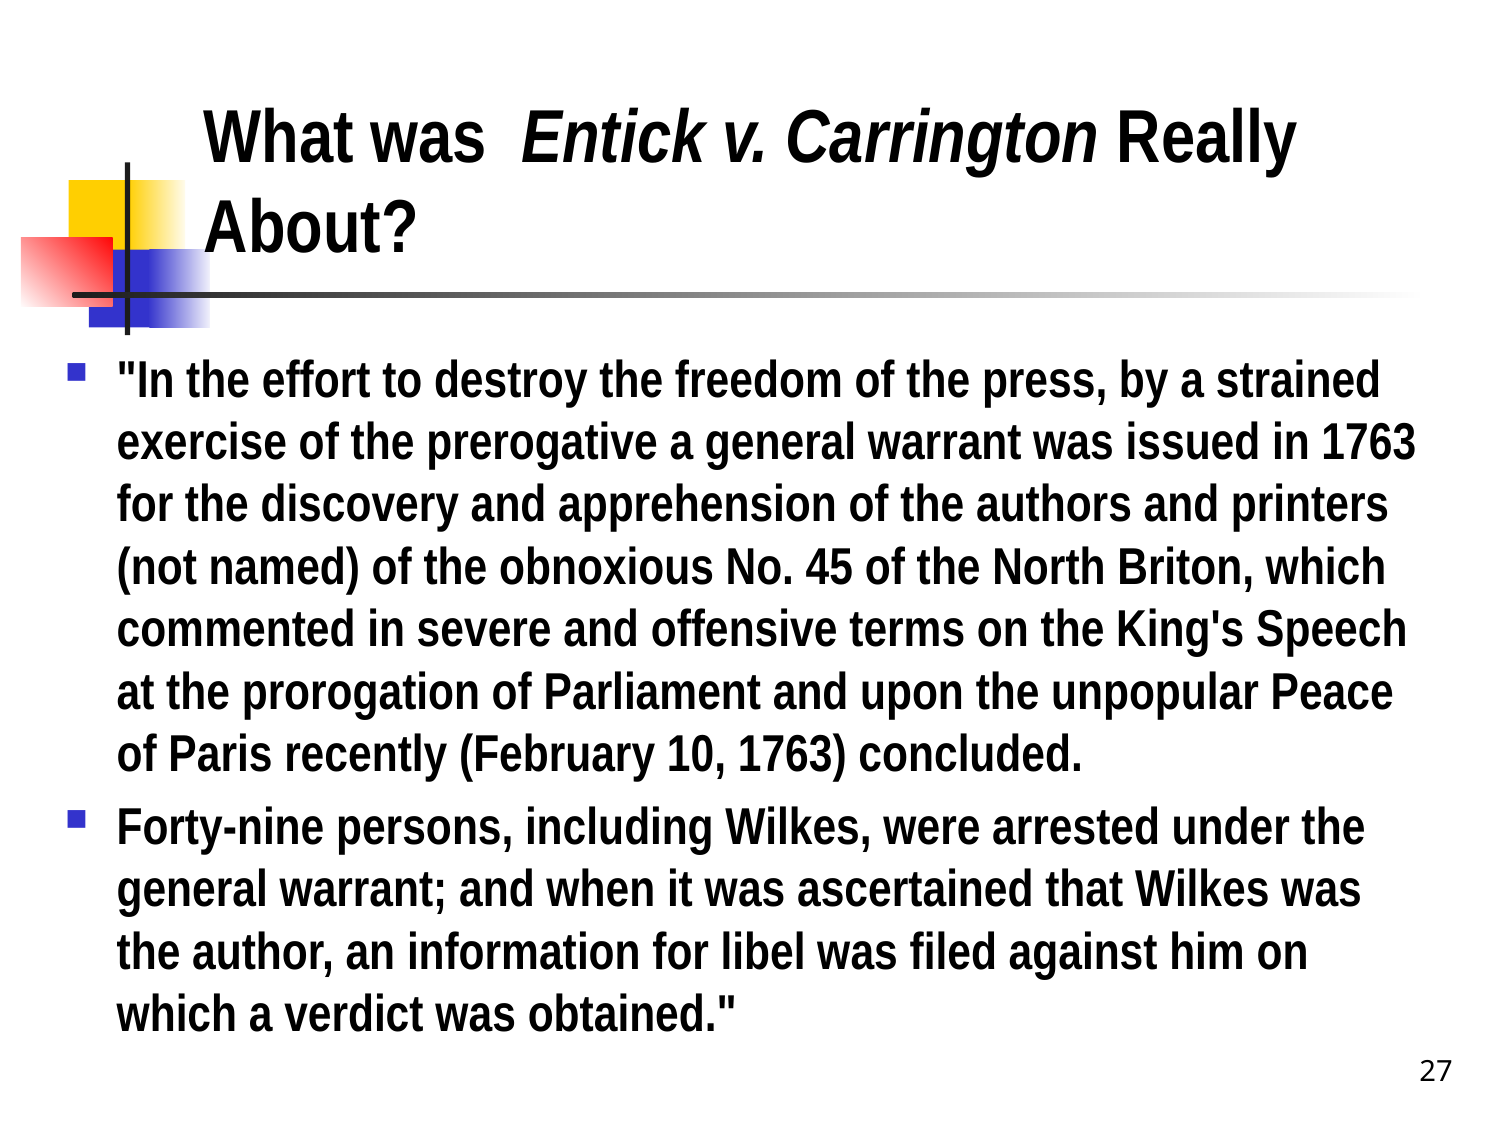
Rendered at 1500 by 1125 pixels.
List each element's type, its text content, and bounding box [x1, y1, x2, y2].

slide_number 27 [1155, 1024, 1468, 1100]
title What was Entick v. Carrington Really About? [188, 35, 1468, 275]
list "In the effort to destroy the freedom of the press, by a strained exercise of the prerogative a general warrant was issued in 1763 for the discovery and apprehension of the authors and printers (not named) of the obnoxious No. 45 of the North Briton, which commented in severe and offensive terms on the King's Speech at the prorogation of Parliament and upon the unpopular Peace of Paris recently (February 10, 1763) concluded. Forty-nine persons, including Wilkes, were arrested under the general warrant; and when it was ascertained that Wilkes was the author, an information for libel was filed against him on which a verdict was obtained." [50, 337, 1450, 1075]
